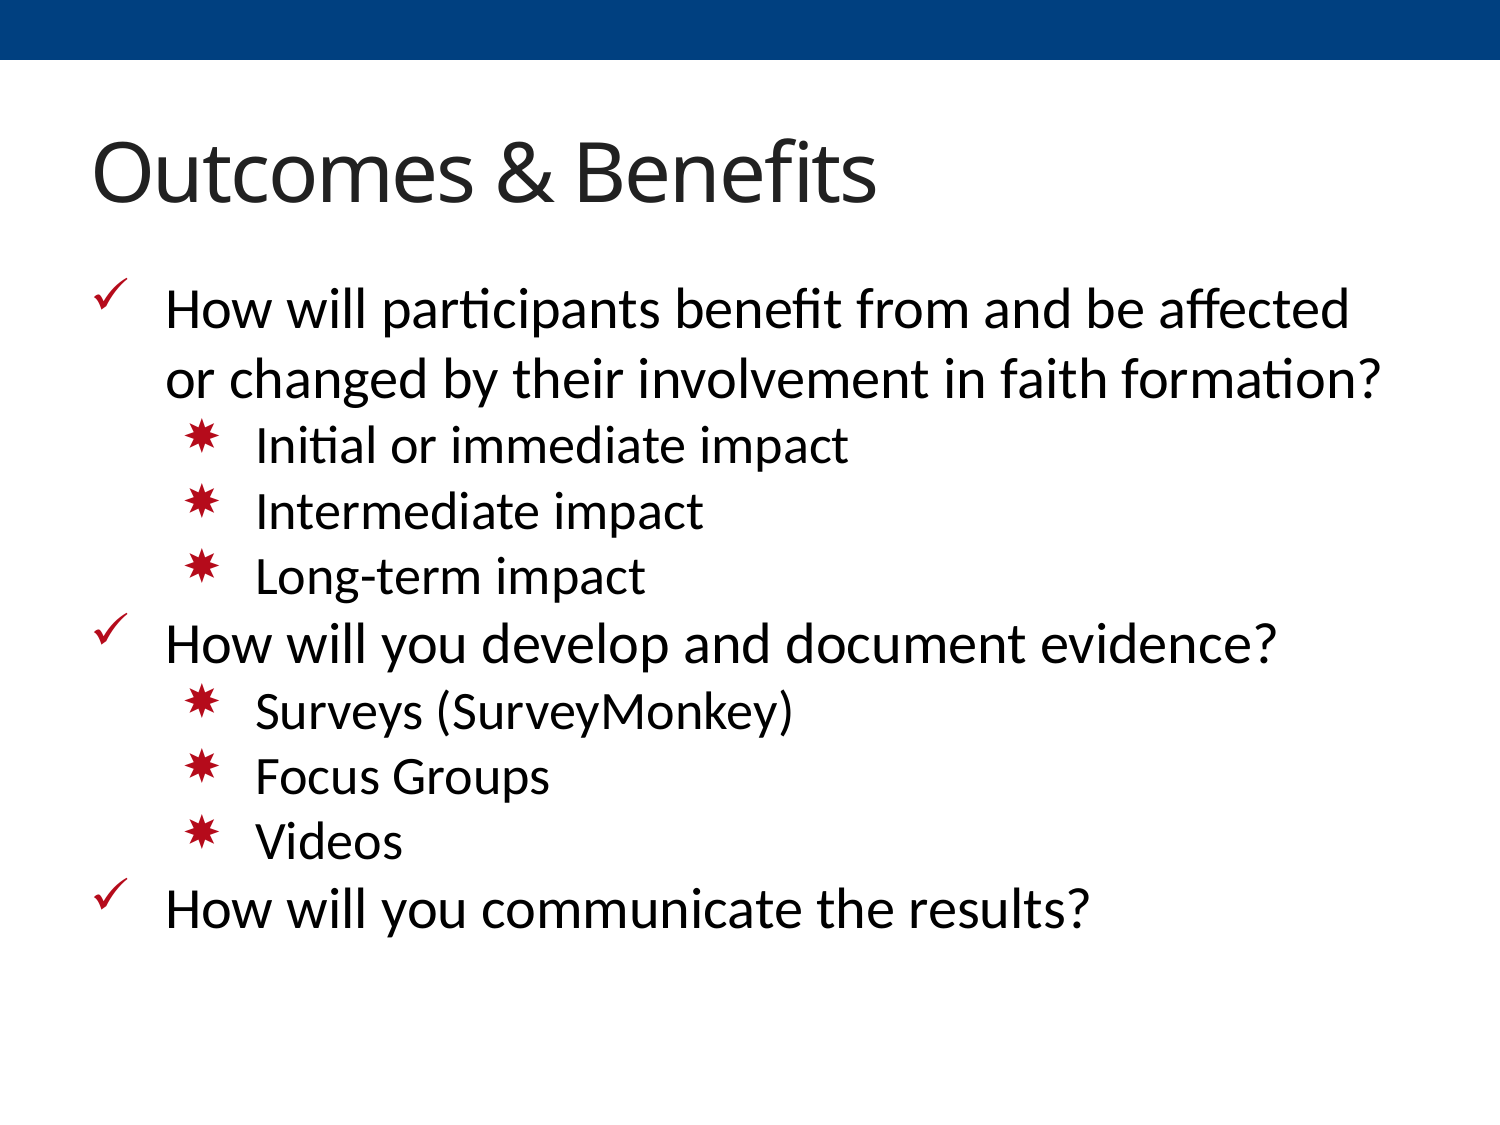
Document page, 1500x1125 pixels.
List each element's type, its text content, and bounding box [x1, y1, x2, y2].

title Outcomes & Benefits [75, 87, 1425, 250]
list How will participants benefit from and be affected or changed by their involvement in faith formation? Initial or immediate impact Intermediate impact Long-term impact How will you develop and document evidence? Surveys (SurveyMonkey) Focus Groups Videos How will you communicate the results? [75, 262, 1425, 1063]
